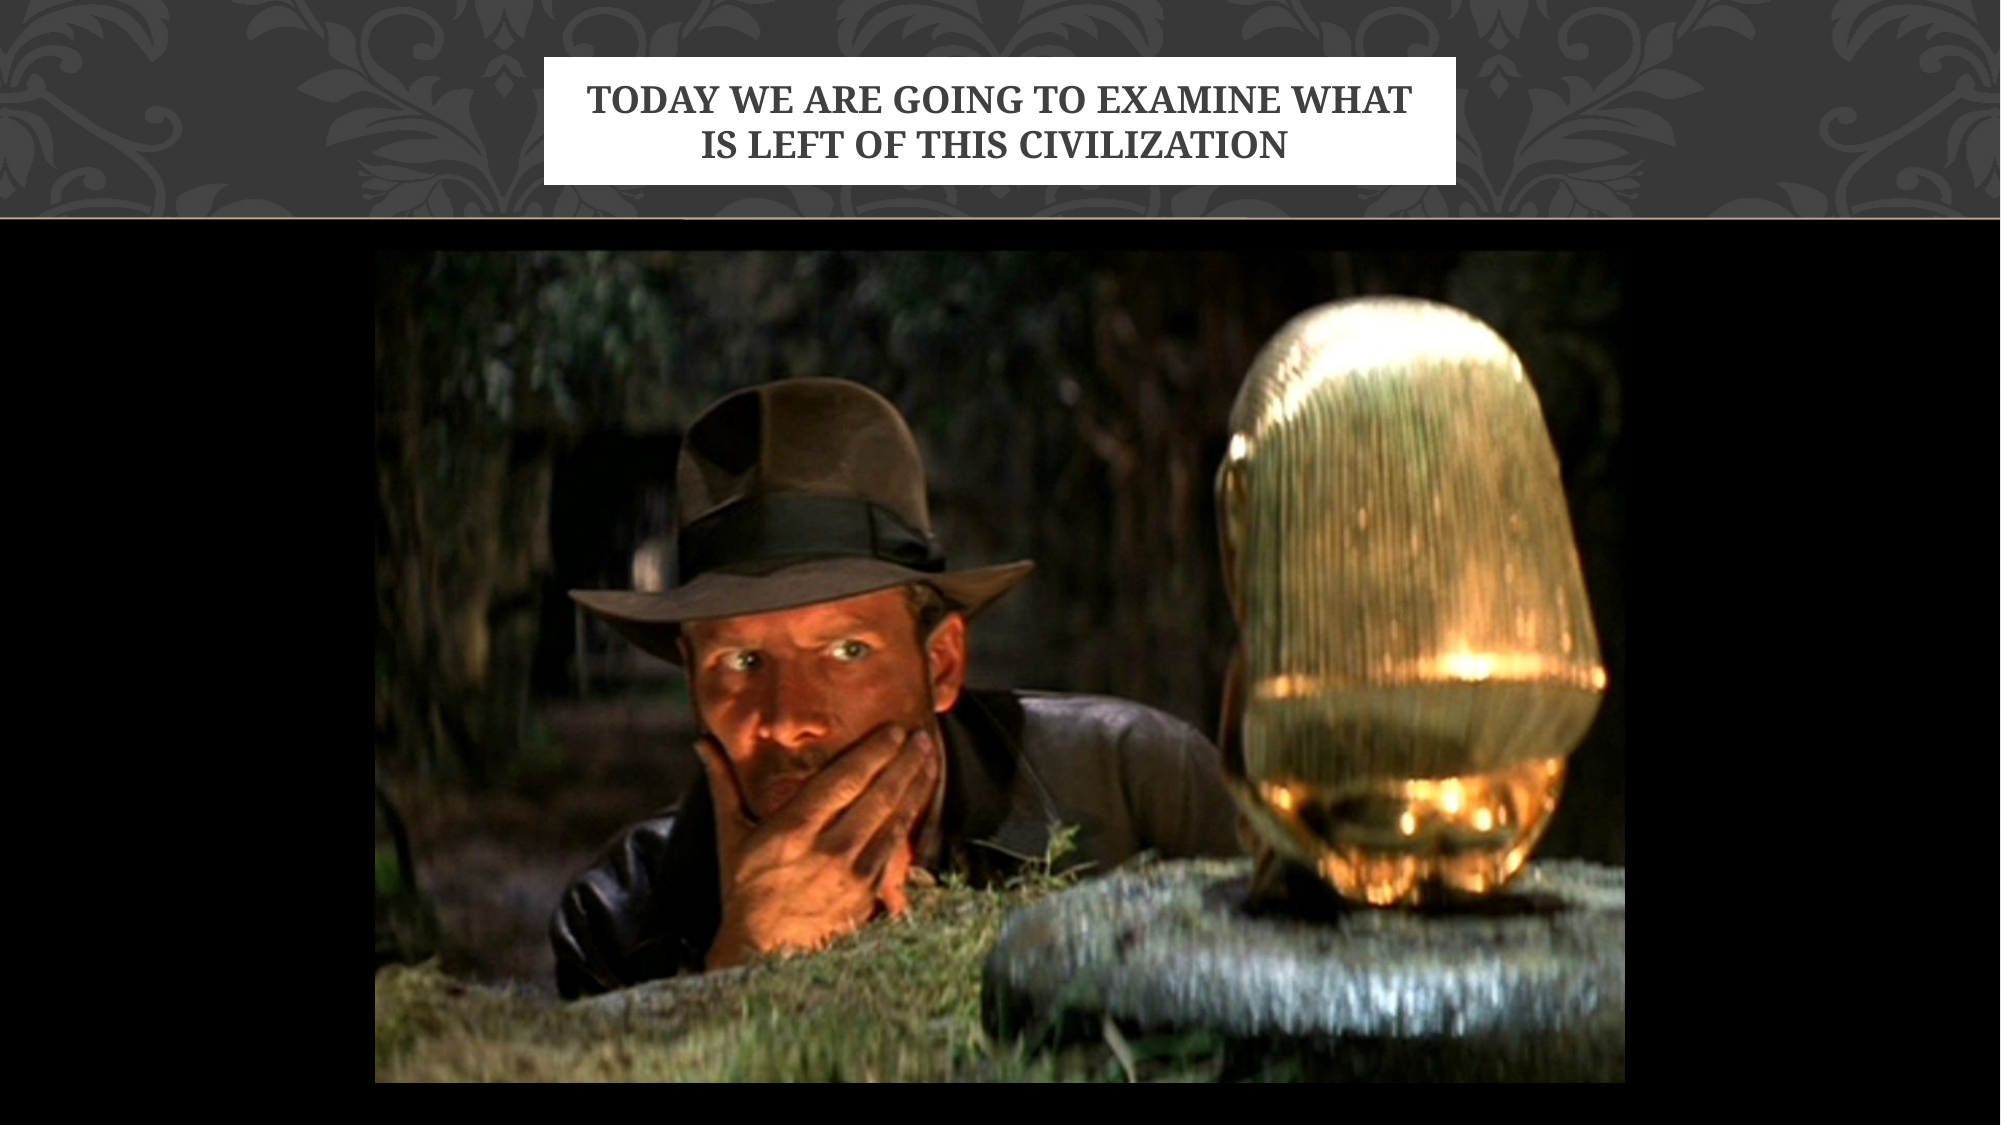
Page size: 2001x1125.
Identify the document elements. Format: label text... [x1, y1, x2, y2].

title Today we are going to Examine what is left of this civilization [544, 57, 1456, 185]
picture [375, 249, 1625, 1083]
